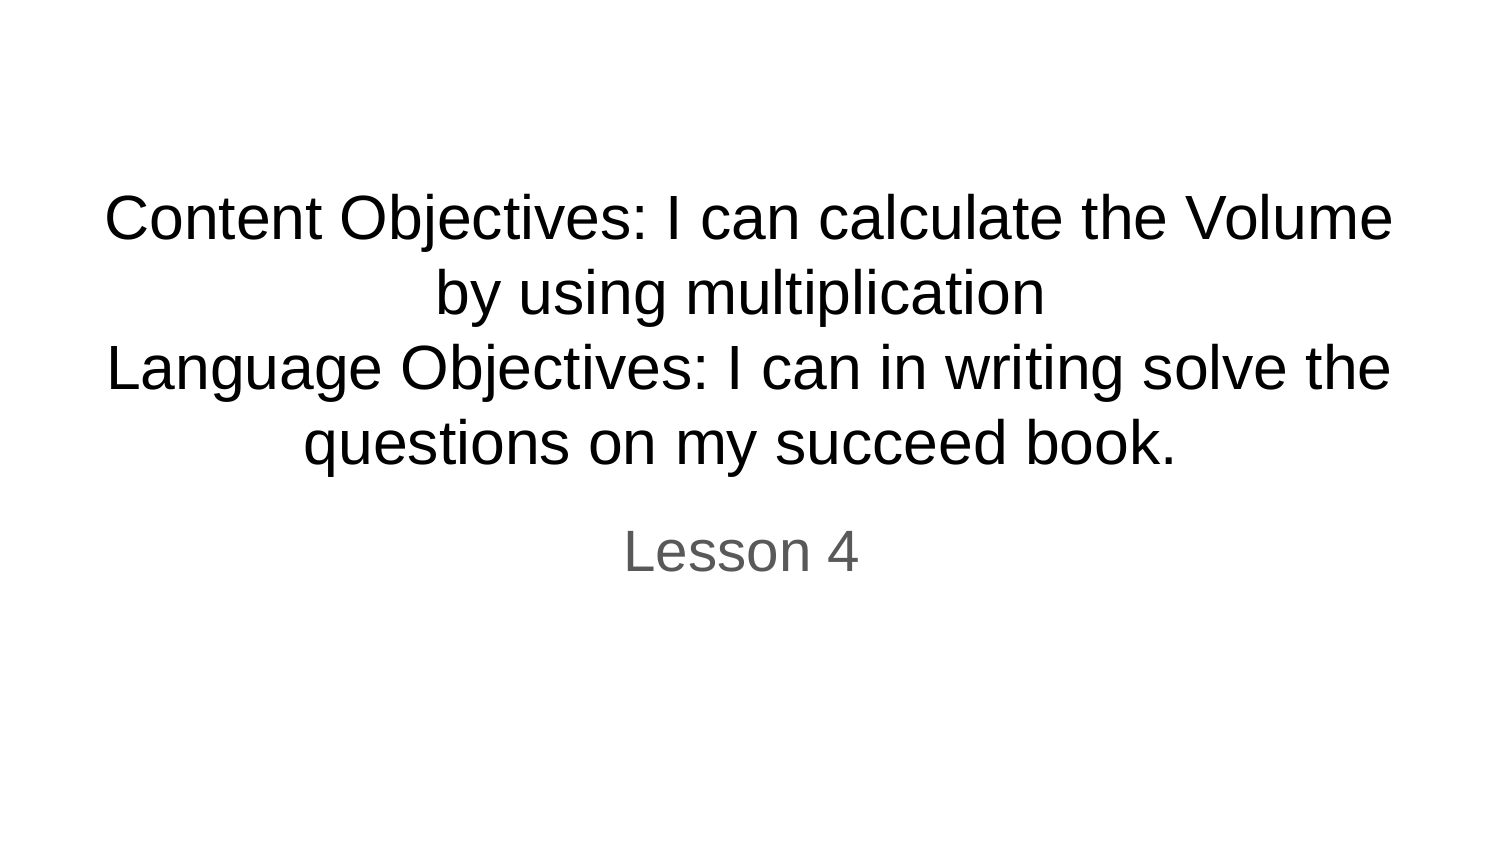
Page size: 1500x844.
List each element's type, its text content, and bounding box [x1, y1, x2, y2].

title Content Objectives: I can calculate the Volume by using multiplication Language Objectives: I can in writing solve the questions on my succeed book. [51, 154, 1449, 492]
subtitle Lesson 4 [51, 497, 1449, 628]
